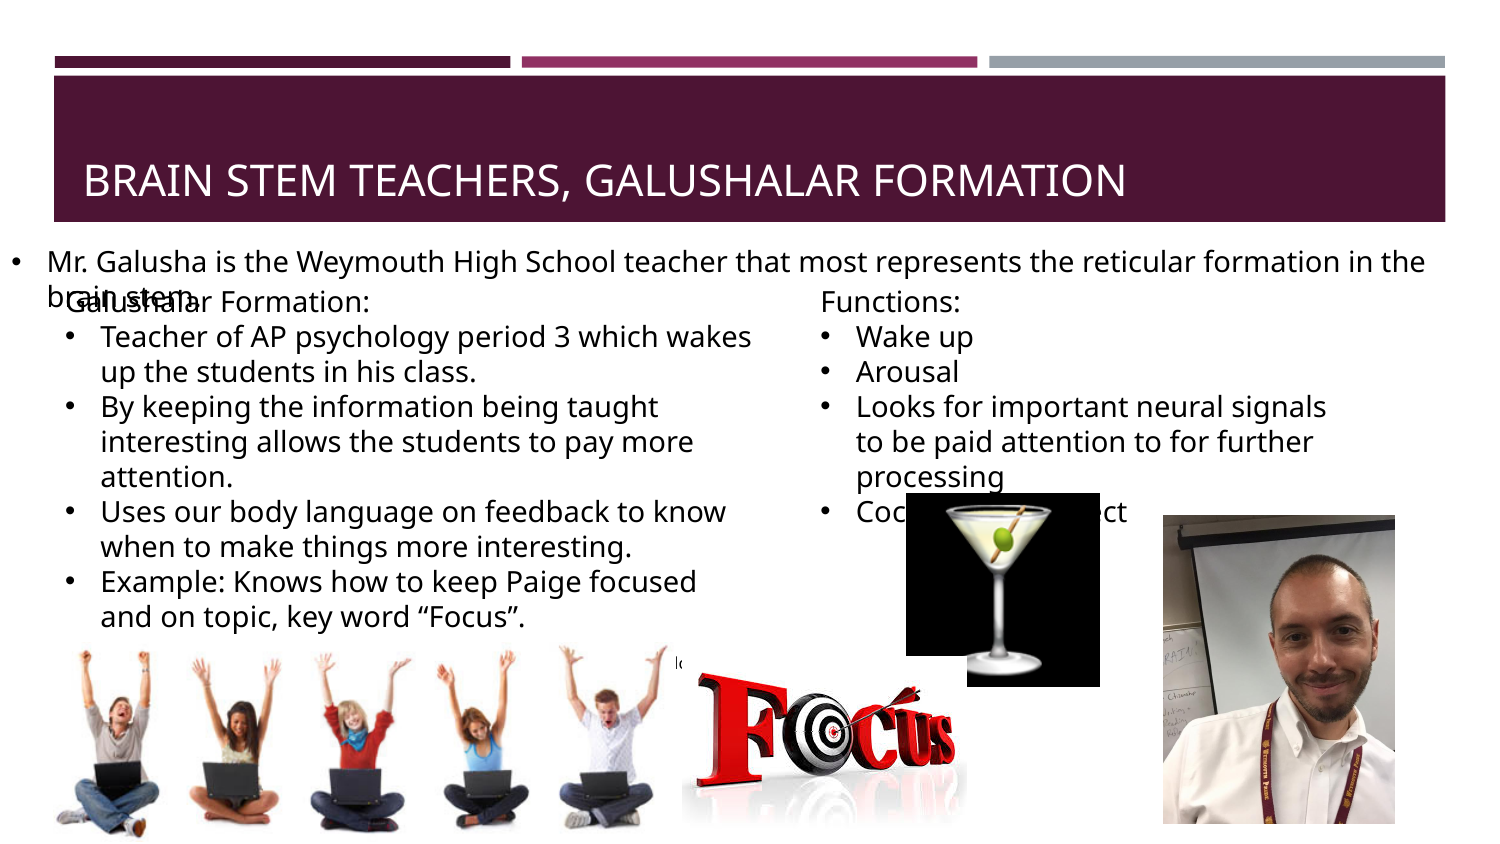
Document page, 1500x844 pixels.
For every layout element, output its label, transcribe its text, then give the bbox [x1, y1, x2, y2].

title BRAIN STEM TEACHERS, GALUSHALAR FORMATION [71, 86, 1429, 212]
picture [682, 493, 1100, 829]
picture [1163, 515, 1395, 825]
picture [53, 642, 676, 842]
text_box Mr. Galusha is the Weymouth High School teacher that most represents the reticular formation in the brain stem. [0, 237, 1500, 318]
text_box Functions: Wake up Arousal Looks for important neural signals to be paid attention to for further processing Cocktail Party Effect [809, 277, 1367, 494]
text_box Galushalar Formation: Teacher of AP psychology period 3 which wakes up the students in his class. By keeping the information being taught interesting allows the students to pay more attention. Uses our body language on feedback to know when to make things more interesting. Example: Knows how to keep Paige focused and on topic, key word “Focus”. This picture represents the happy and awakened students in Galusha’s Psychology class☺ [53, 277, 769, 634]
